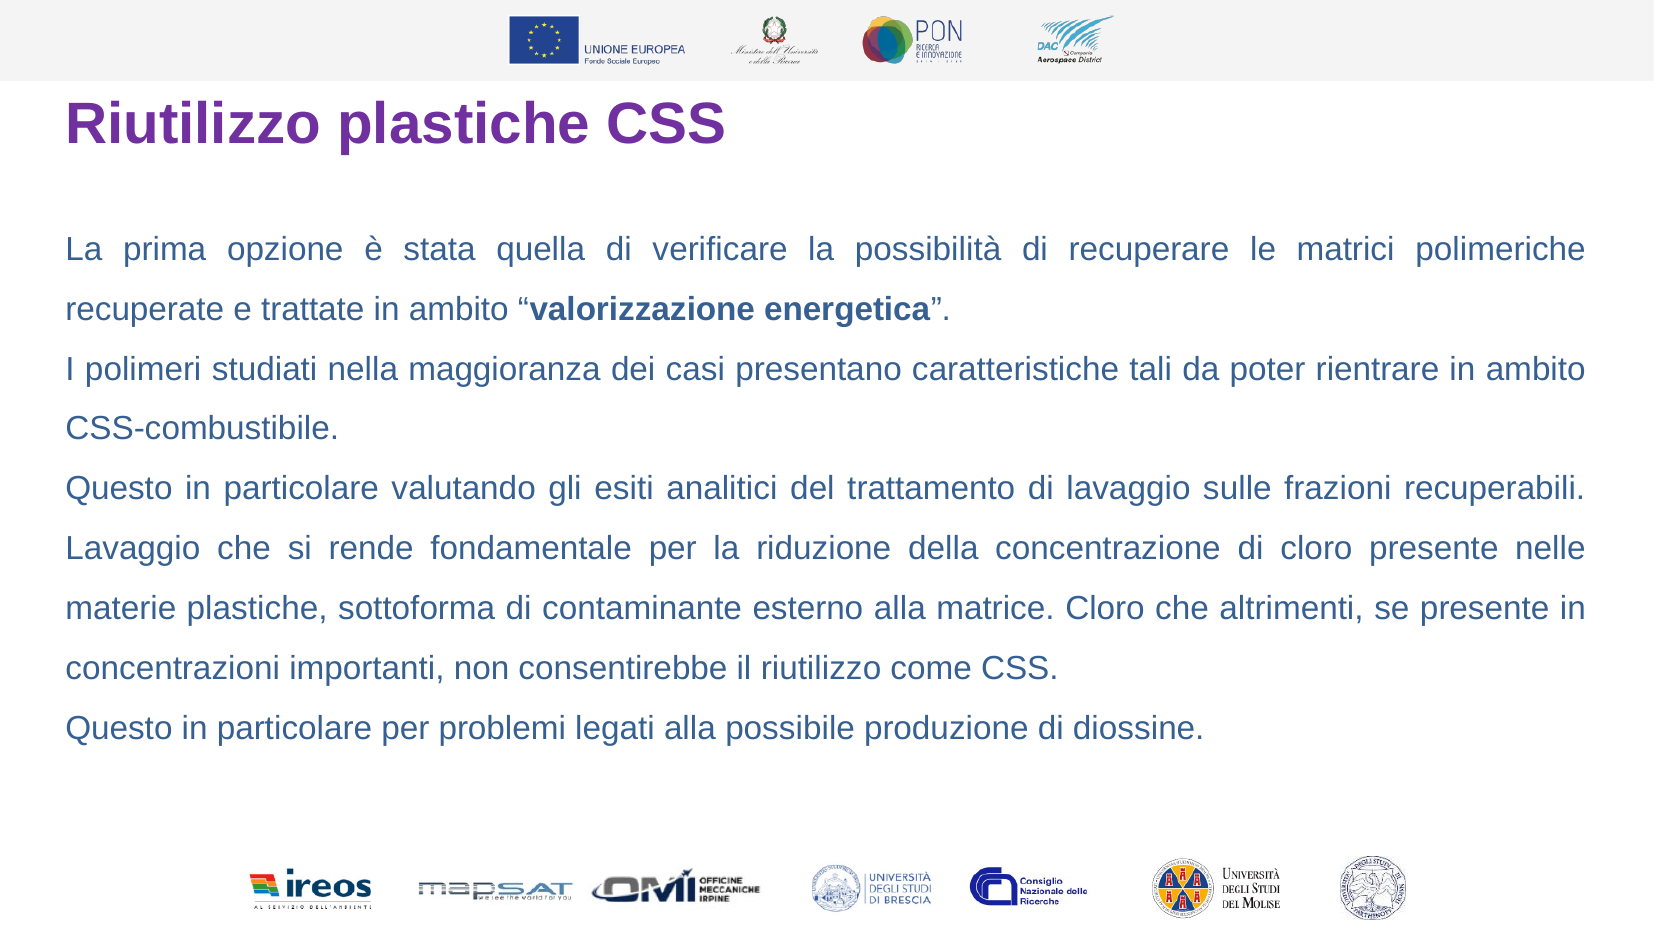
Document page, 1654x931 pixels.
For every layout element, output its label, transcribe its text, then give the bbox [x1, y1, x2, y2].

picture [249, 856, 1406, 921]
text_box La prima opzione è stata quella di verificare la possibilità di recuperare le matrici polimeriche recuperate e trattate in ambito “valorizzazione energetica”. I polimeri studiati nella maggioranza dei casi presentano caratteristiche tali da poter rientrare in ambito CSS-combustibile. Questo in particolare valutando gli esiti analitici del trattamento di lavaggio sulle frazioni recuperabili. Lavaggio che si rende fondamentale per la riduzione della concentrazione di cloro presente nelle materie plastiche, sottoforma di contaminante esterno alla matrice. Cloro che altrimenti, se presente in concentrazioni importanti, non consentirebbe il riutilizzo come CSS. Questo in particolare per problemi legati alla possibile produzione di diossine. [50, 199, 1604, 754]
picture [0, 0, 1654, 81]
text_box Riutilizzo plastiche CSS [50, 92, 934, 163]
